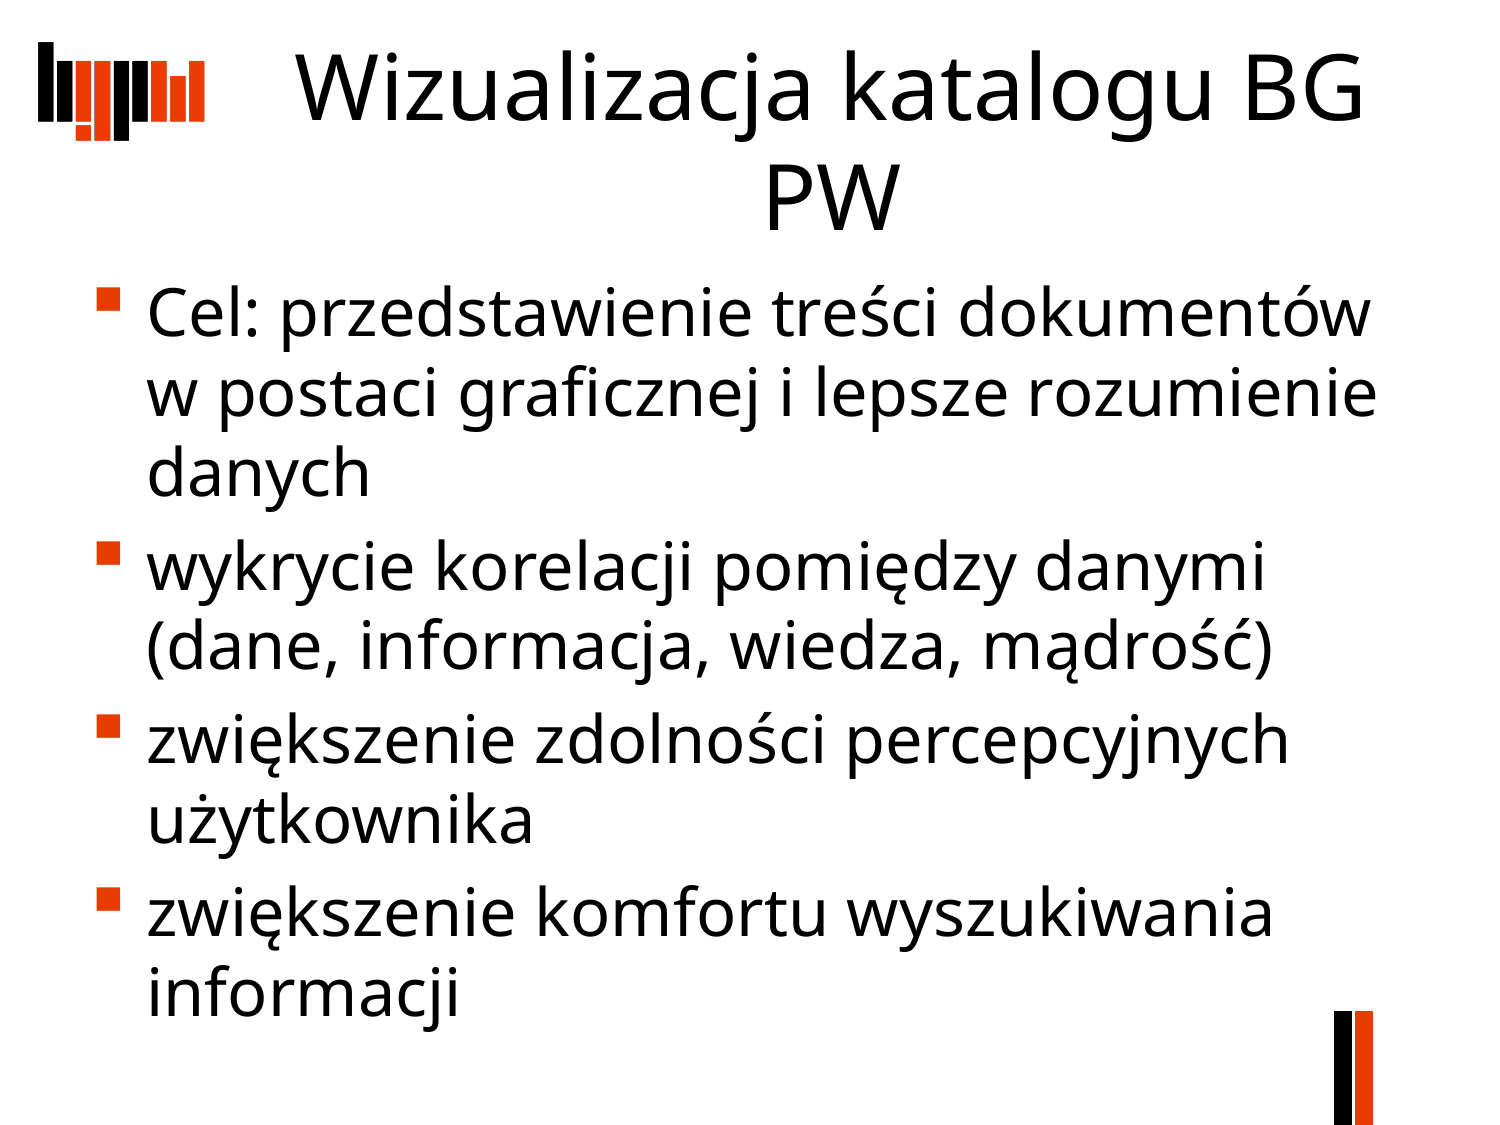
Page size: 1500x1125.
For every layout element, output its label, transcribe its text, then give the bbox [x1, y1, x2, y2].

picture [4, 8, 238, 174]
title Wizualizacja katalogu BG PW [237, 44, 1426, 233]
list Cel: przedstawienie treści dokumentów w postaci graficznej i lepsze rozumienie danych wykrycie korelacji pomiędzy danymi (dane, informacja, wiedza, mądrość) zwiększenie zdolności percepcyjnych użytkownika zwiększenie komfortu wyszukiwania informacji [74, 262, 1426, 1006]
